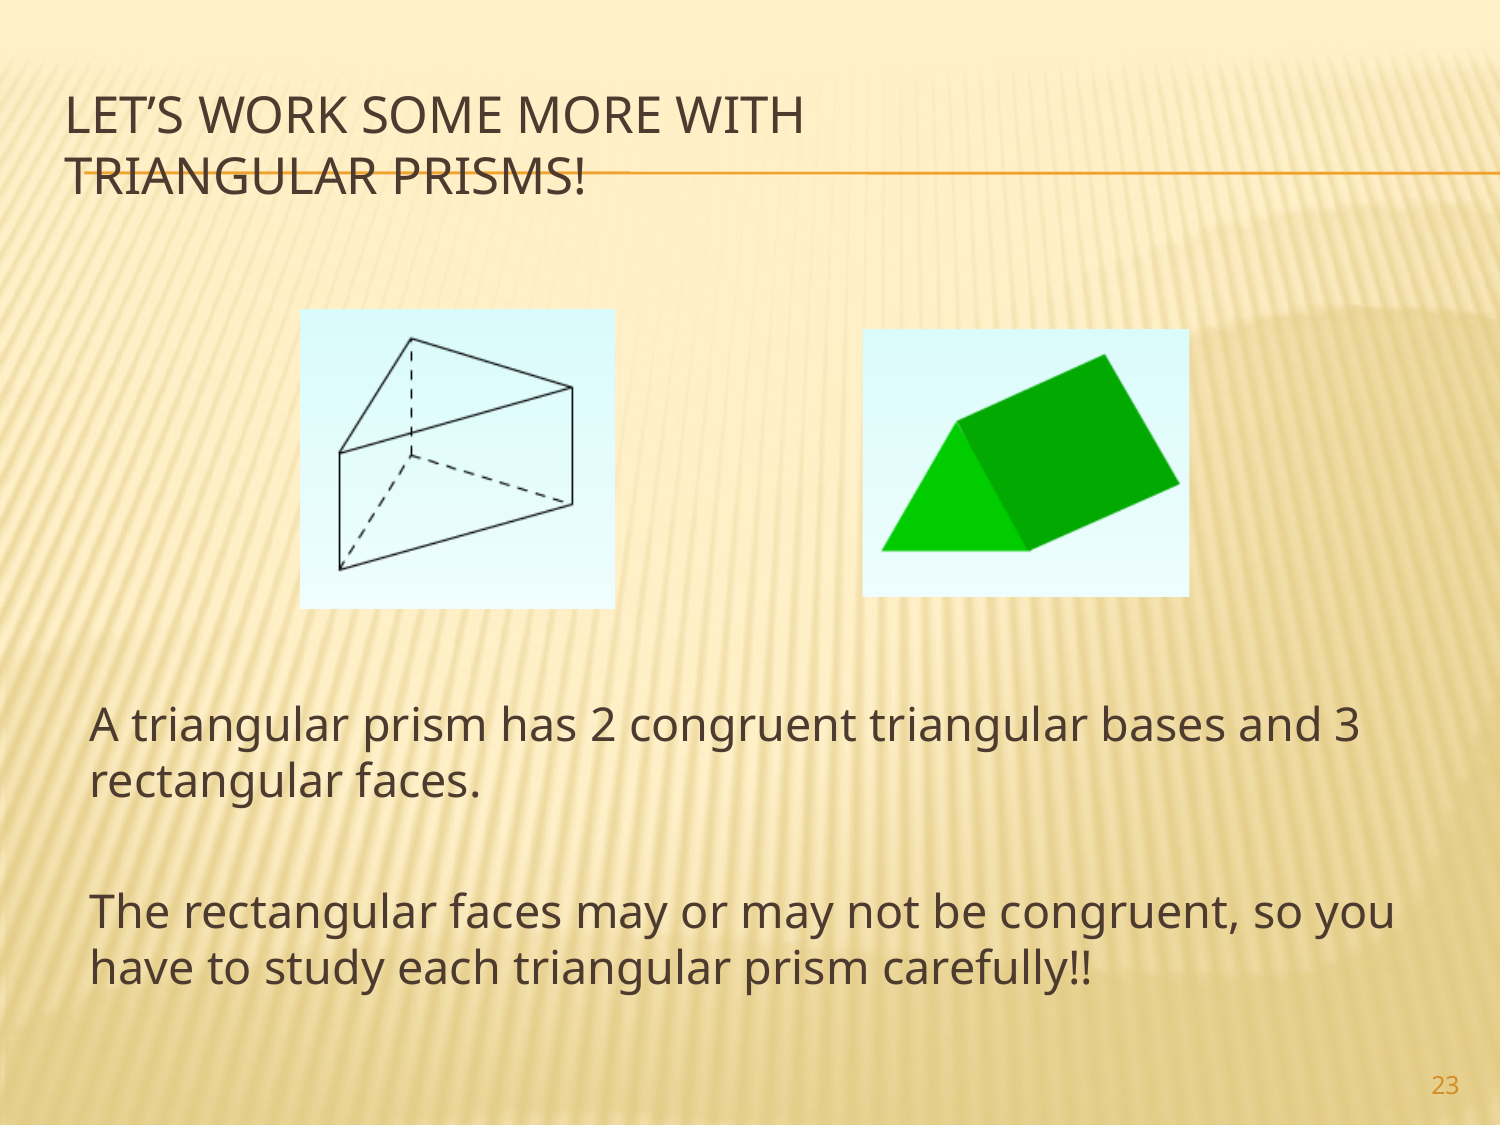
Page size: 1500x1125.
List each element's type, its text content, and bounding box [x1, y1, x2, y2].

picture [299, 309, 616, 609]
title Let’s work some more with Triangular Prisms! [50, 75, 1475, 213]
slide_number 23 [1350, 1061, 1475, 1103]
list A triangular prism has 2 congruent triangular bases and 3 rectangular faces. The rectangular faces may or may not be congruent, so you have to study each triangular prism carefully!! [75, 687, 1425, 1005]
picture [862, 329, 1190, 598]
